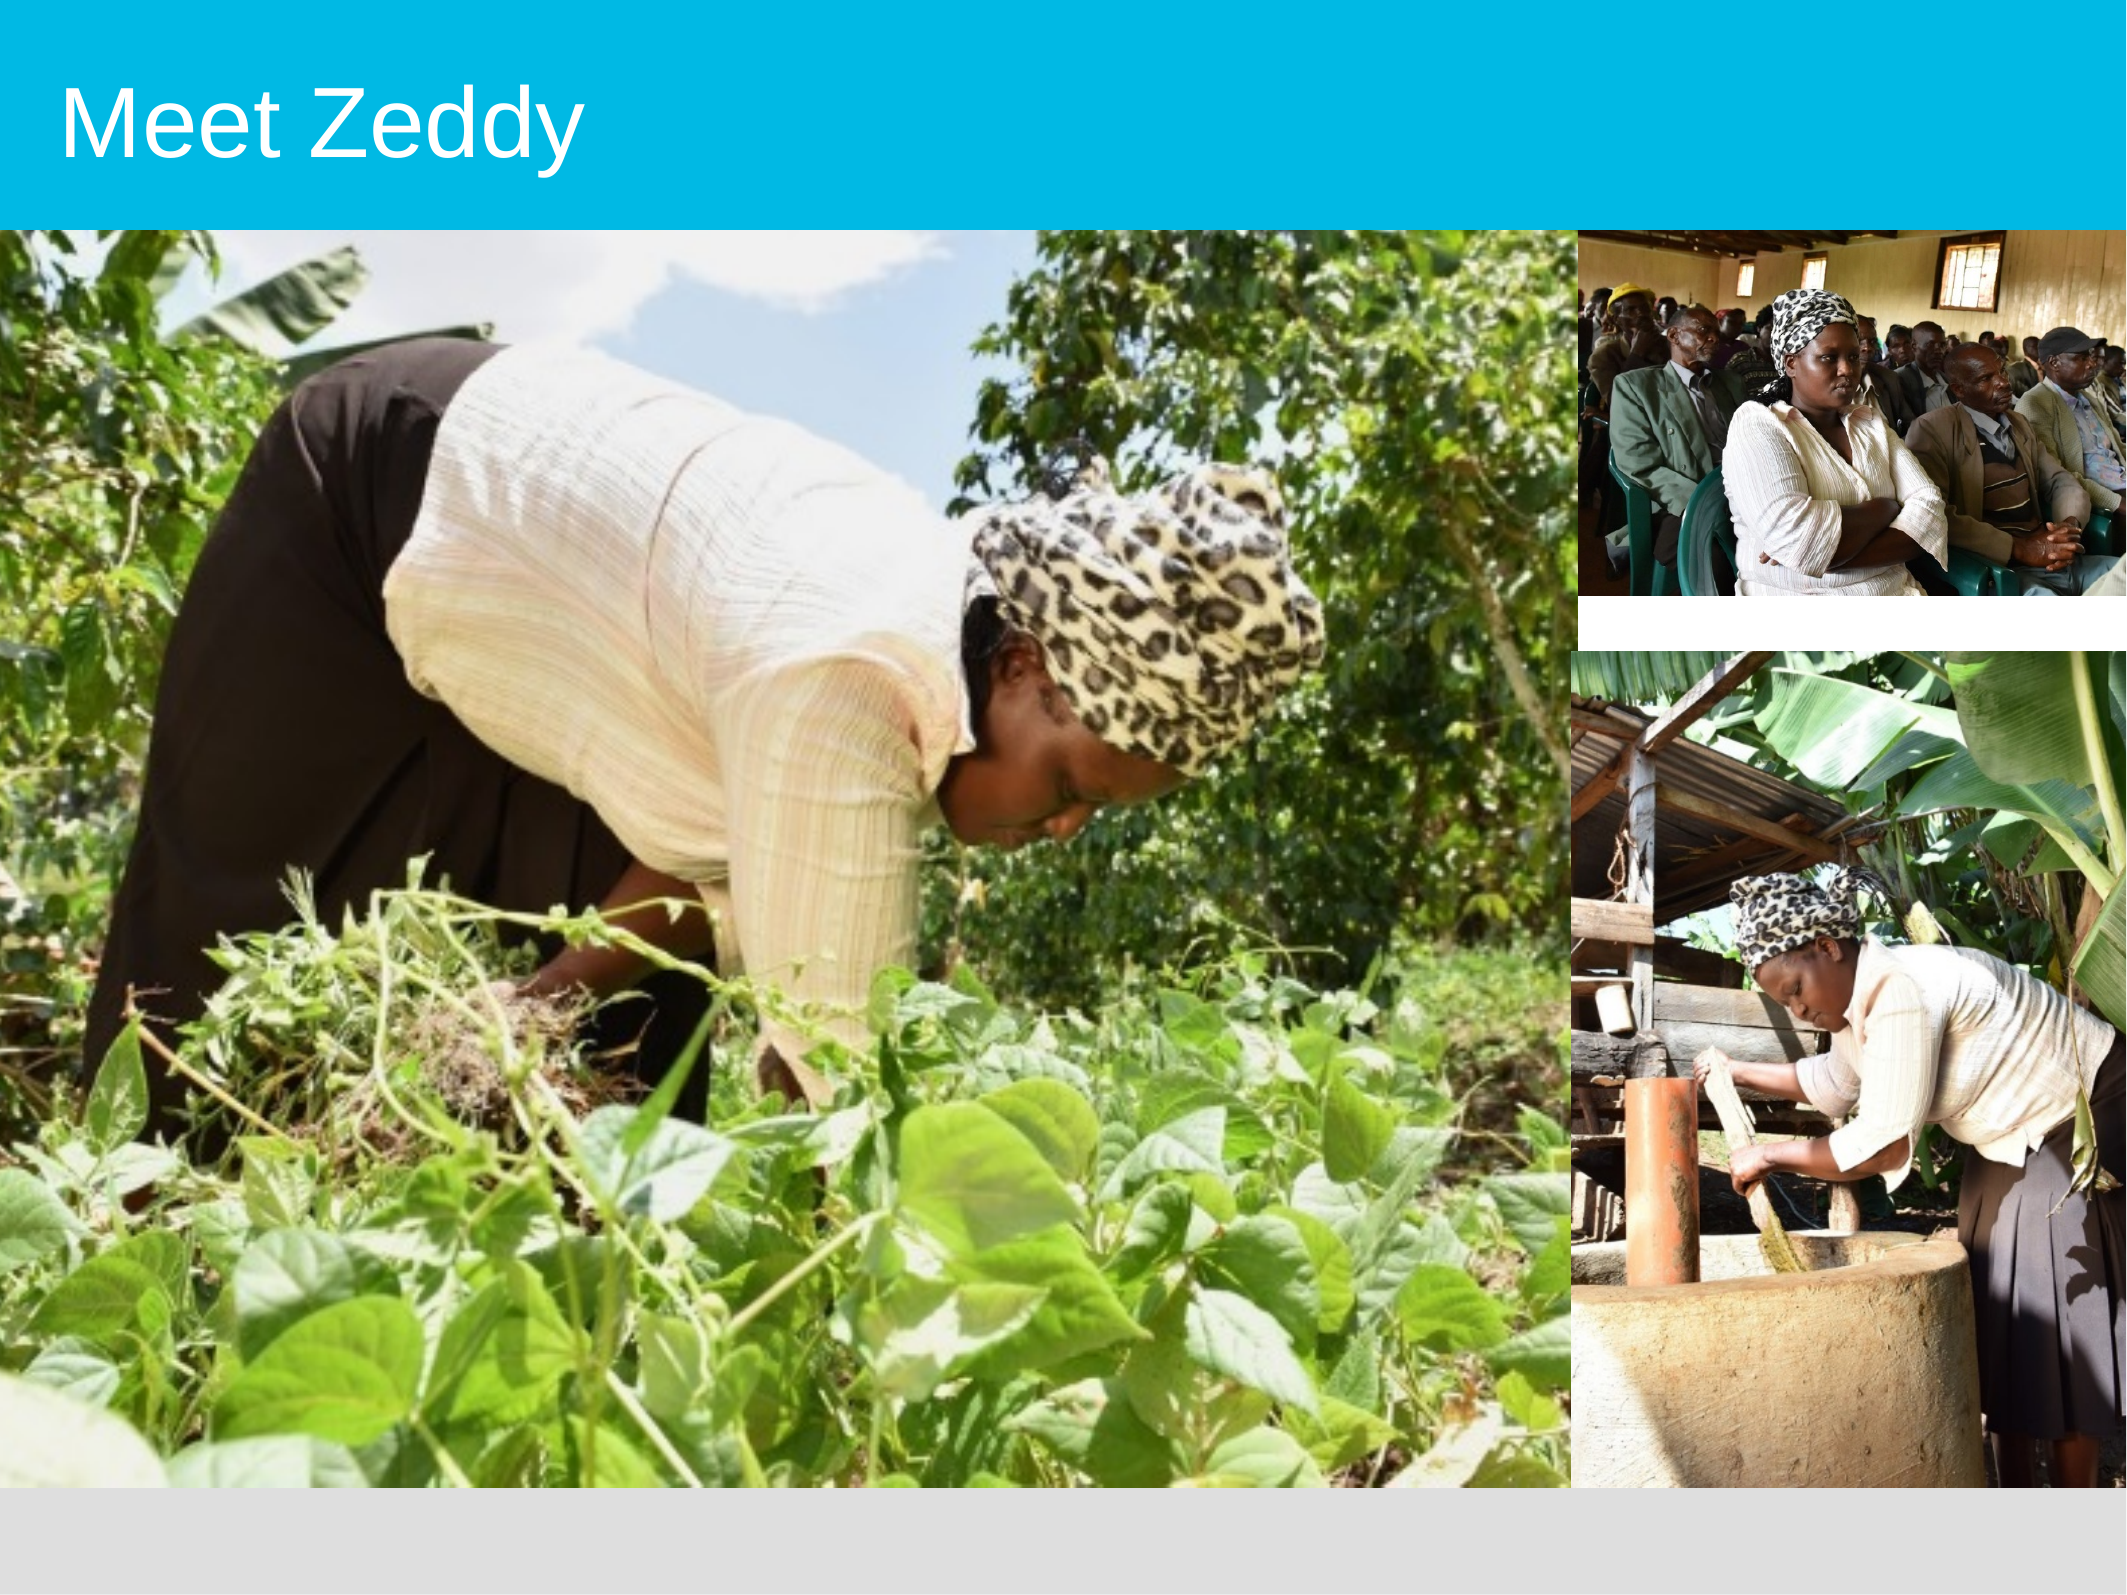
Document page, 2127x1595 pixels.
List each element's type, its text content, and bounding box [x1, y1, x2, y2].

title Meet Zeddy [59, 88, 1536, 178]
picture [0, 231, 2127, 1489]
